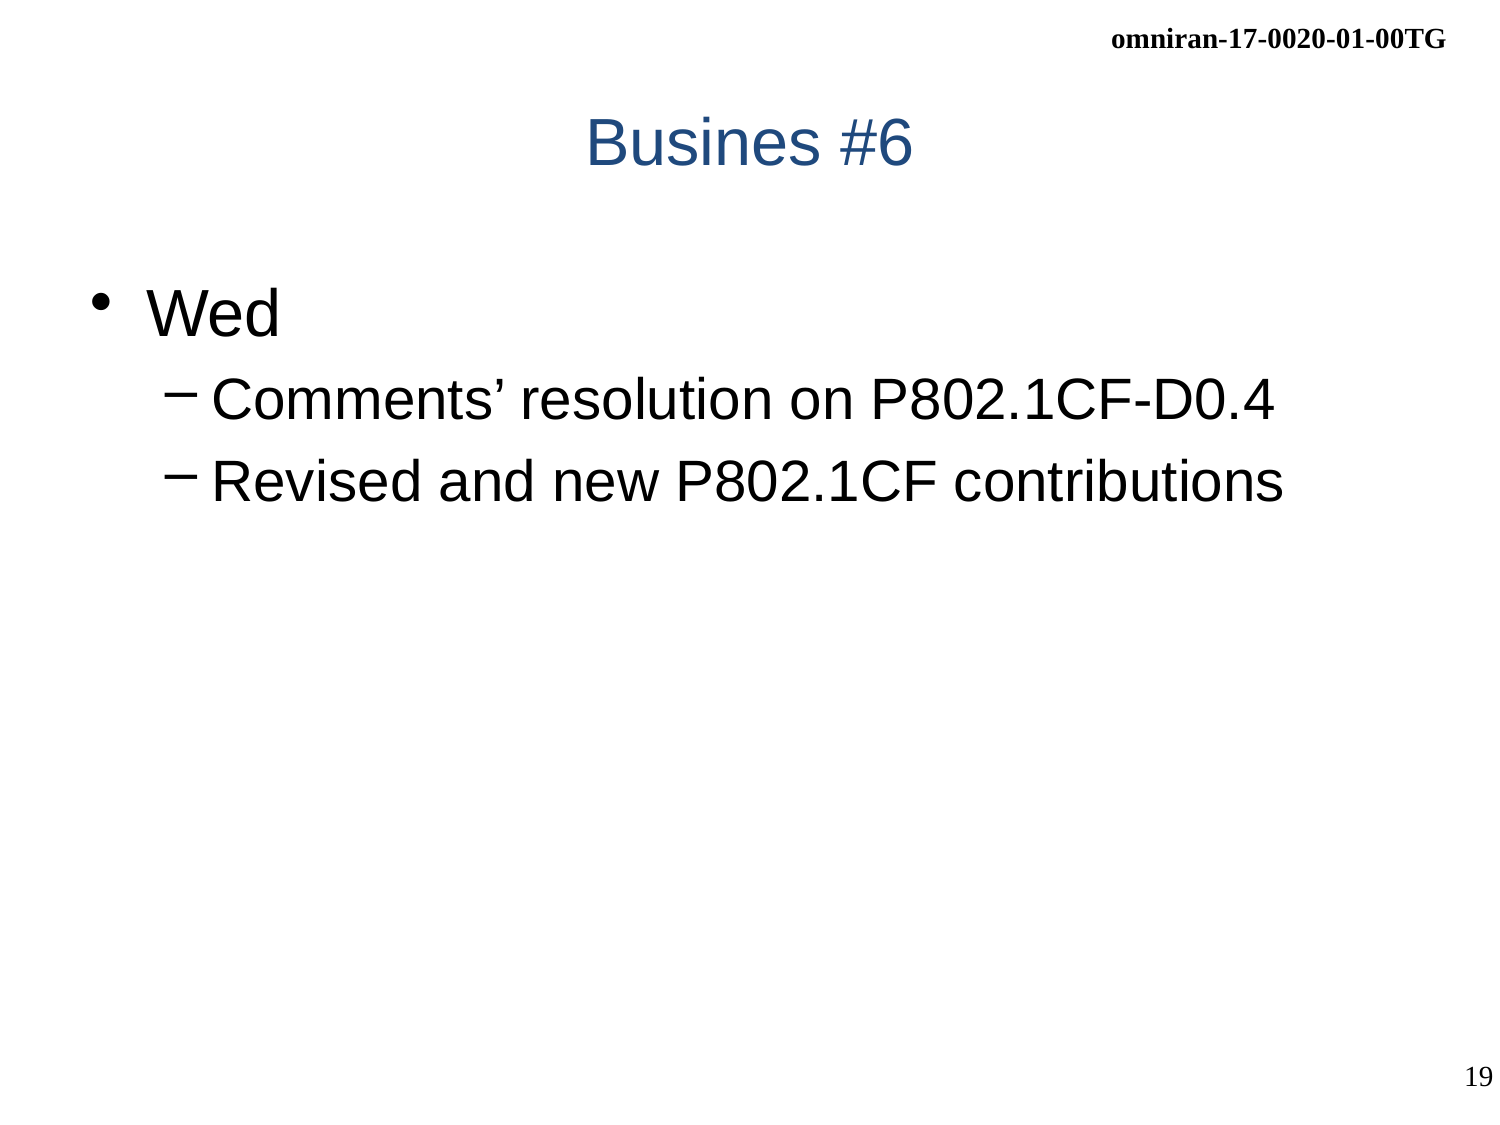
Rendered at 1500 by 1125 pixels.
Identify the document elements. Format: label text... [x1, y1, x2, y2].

list Wed Comments’ resolution on P802.1CF-D0.4 Revised and new P802.1CF contributions [75, 262, 1425, 1005]
title Busines #6 [75, 45, 1425, 233]
